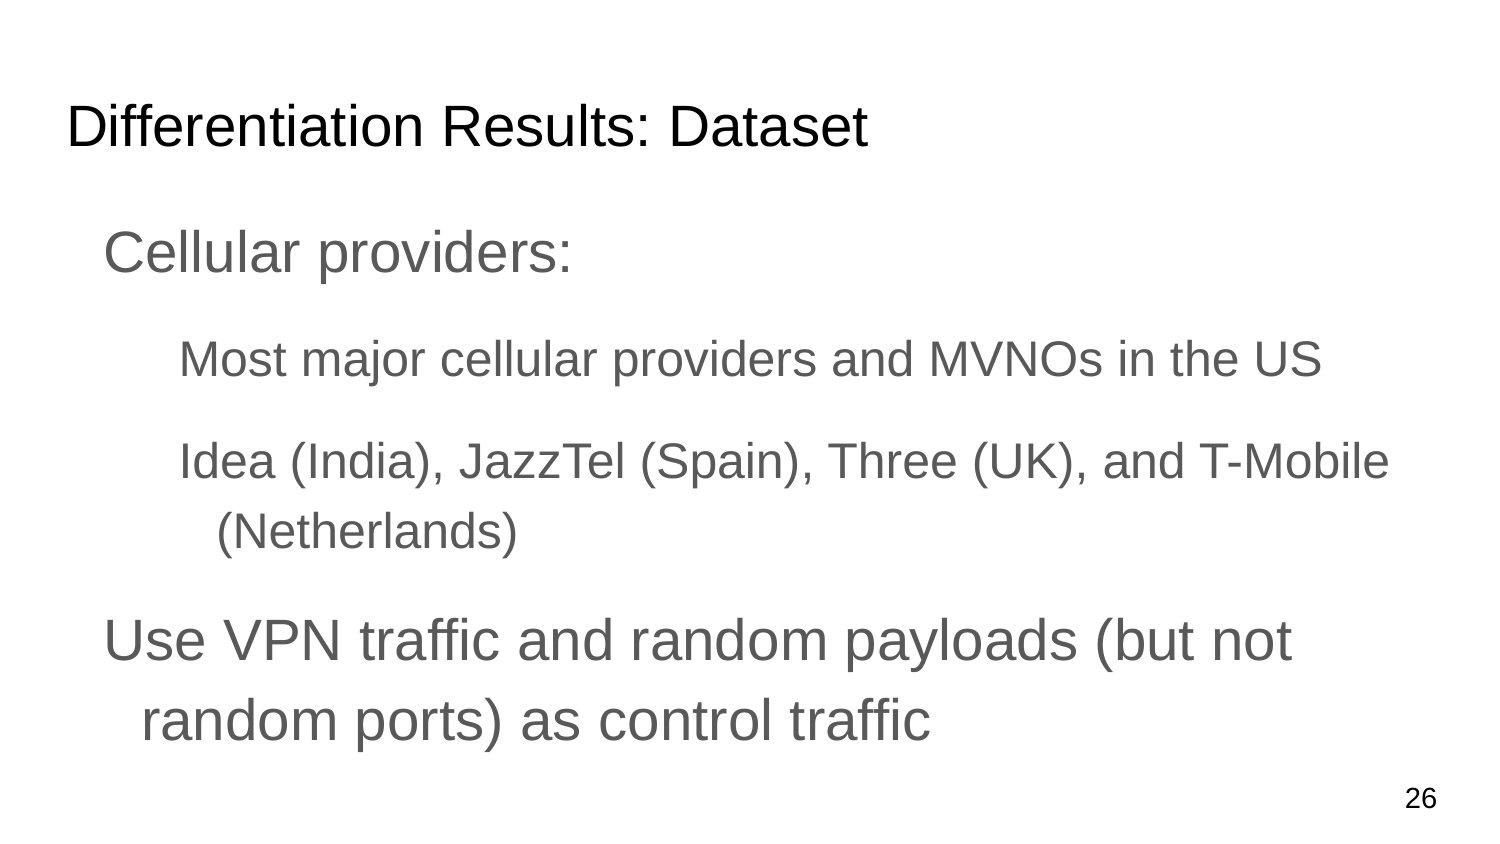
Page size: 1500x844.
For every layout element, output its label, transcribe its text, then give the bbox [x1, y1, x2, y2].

slide_number ‹#› [1389, 764, 1480, 830]
list Cellular providers: Most major cellular providers and MVNOs in the US Idea (India), JazzTel (Spain), Three (UK), and T-Mobile (Netherlands) Use VPN traffic and random payloads (but not random ports) as control traffic [51, 189, 1449, 750]
title Differentiation Results: Dataset [51, 72, 1449, 167]
